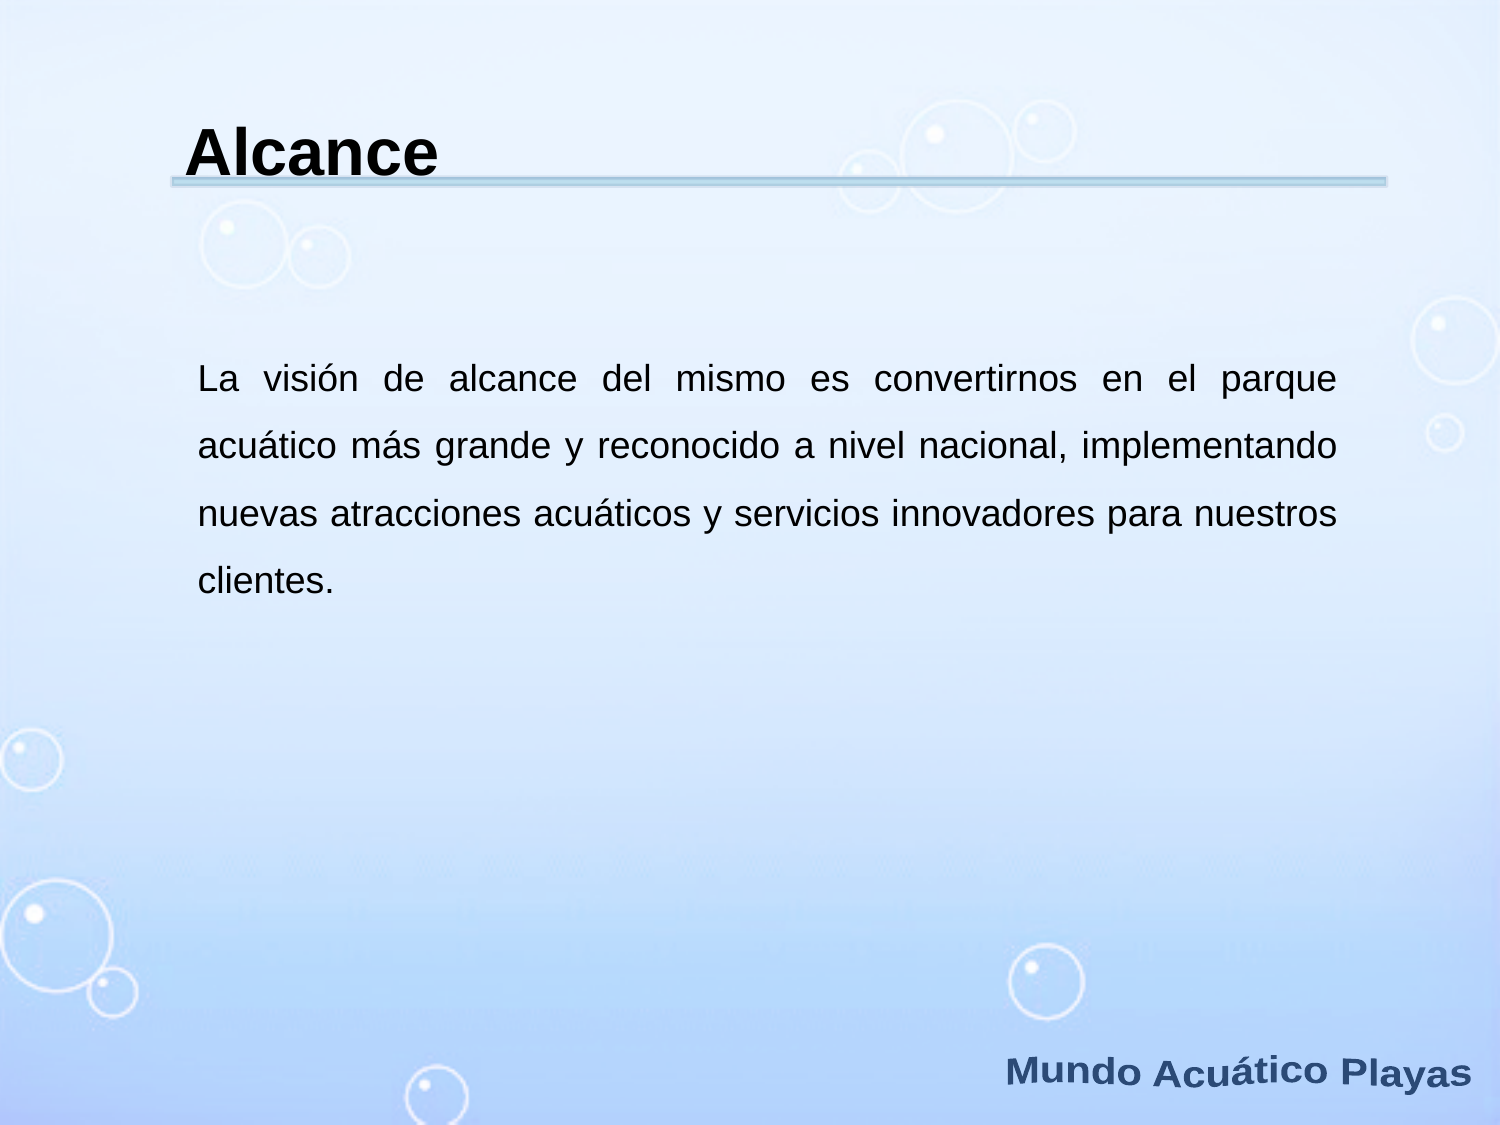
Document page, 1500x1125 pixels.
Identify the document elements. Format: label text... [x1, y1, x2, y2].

picture [0, 0, 1500, 1125]
text_box Alcance [169, 61, 1447, 196]
text_box La visión de alcance del mismo es convertirnos en el parque acuático más grande y reconocido a nivel nacional, implementando nuevas atracciones acuáticos y servicios innovadores para nuestros clientes. [183, 323, 1353, 609]
